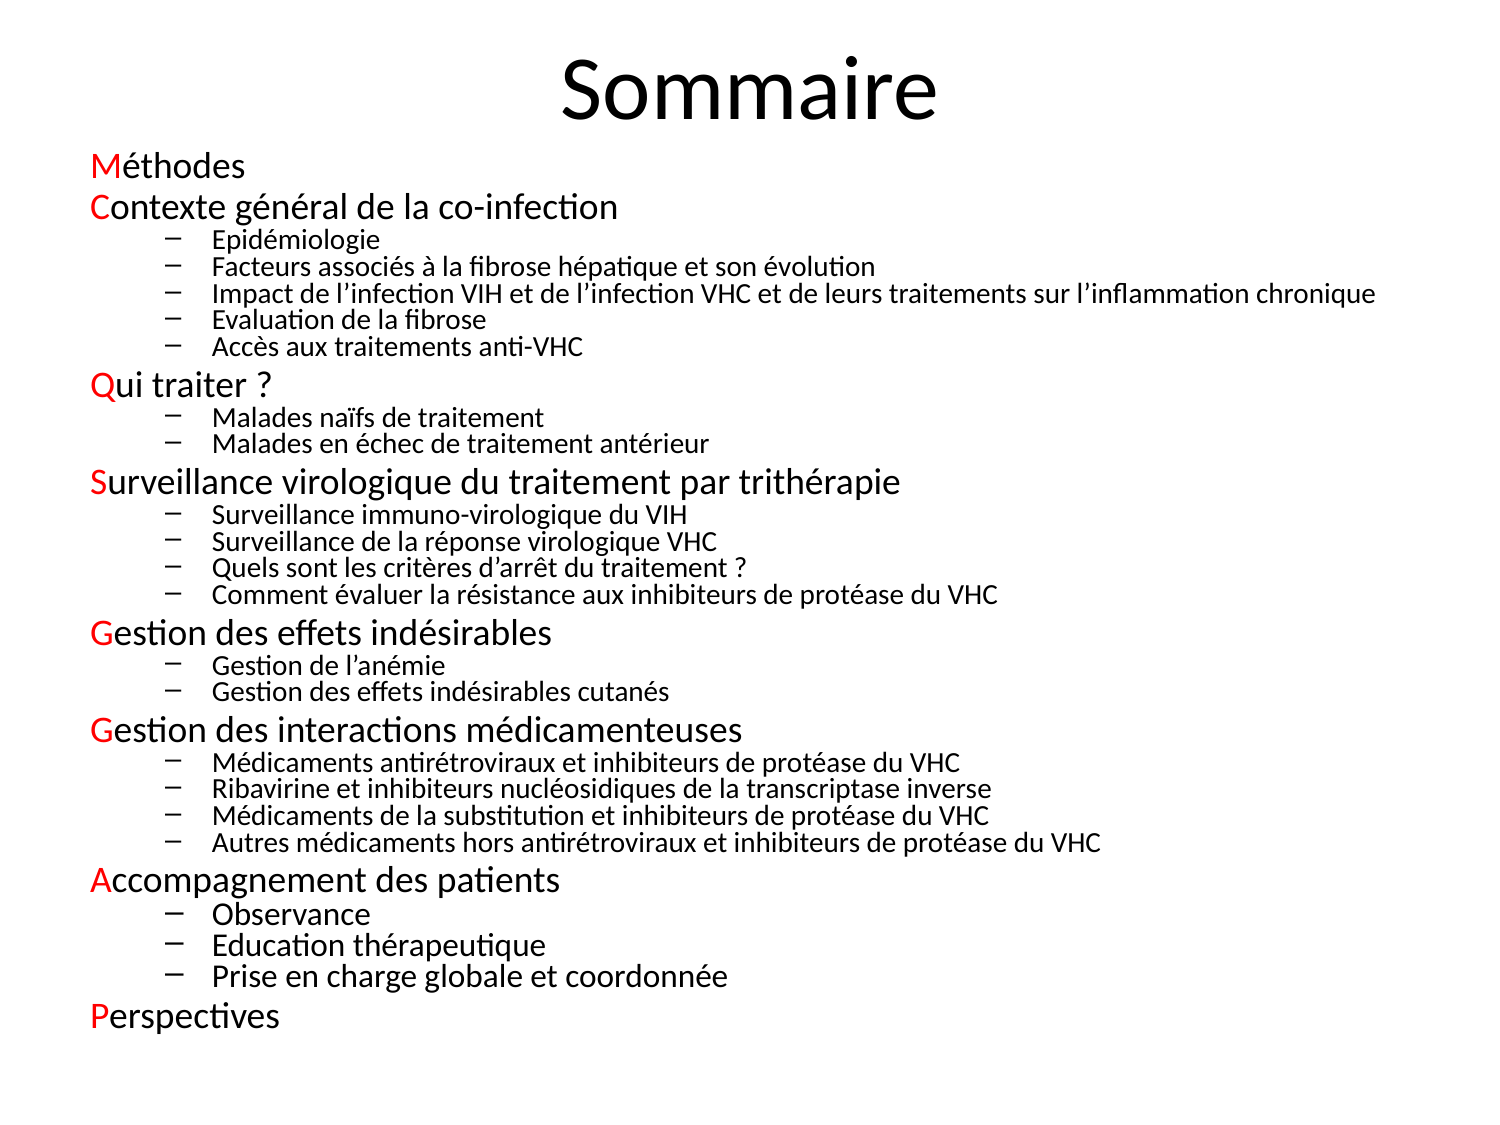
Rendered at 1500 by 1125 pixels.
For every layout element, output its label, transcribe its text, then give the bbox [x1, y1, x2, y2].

title Sommaire [75, 15, 1425, 149]
list Méthodes Contexte général de la co-infection Epidémiologie Facteurs associés à la fibrose hépatique et son évolution Impact de l’infection VIH et de l’infection VHC et de leurs traitements sur l’inflammation chronique Evaluation de la fibrose Accès aux traitements anti-VHC Qui traiter ? Malades naïfs de traitement Malades en échec de traitement antérieur Surveillance virologique du traitement par trithérapie Surveillance immuno-virologique du VIH Surveillance de la réponse virologique VHC Quels sont les critères d’arrêt du traitement ? Comment évaluer la résistance aux inhibiteurs de protéase du VHC Gestion des effets indésirables Gestion de l’anémie Gestion des effets indésirables cutanés Gestion des interactions médicamenteuses Médicaments antirétroviraux et inhibiteurs de protéase du VHC Ribavirine et inhibiteurs nucléosidiques de la transcriptase inverse Médicaments de la substitution et inhibiteurs de protéase du VHC Autres médicaments hors antirétroviraux et inhibiteurs de protéase du VHC Accompagnement des patients Observance Education thérapeutique Prise en charge globale et coordonnée Perspectives [75, 149, 1425, 926]
